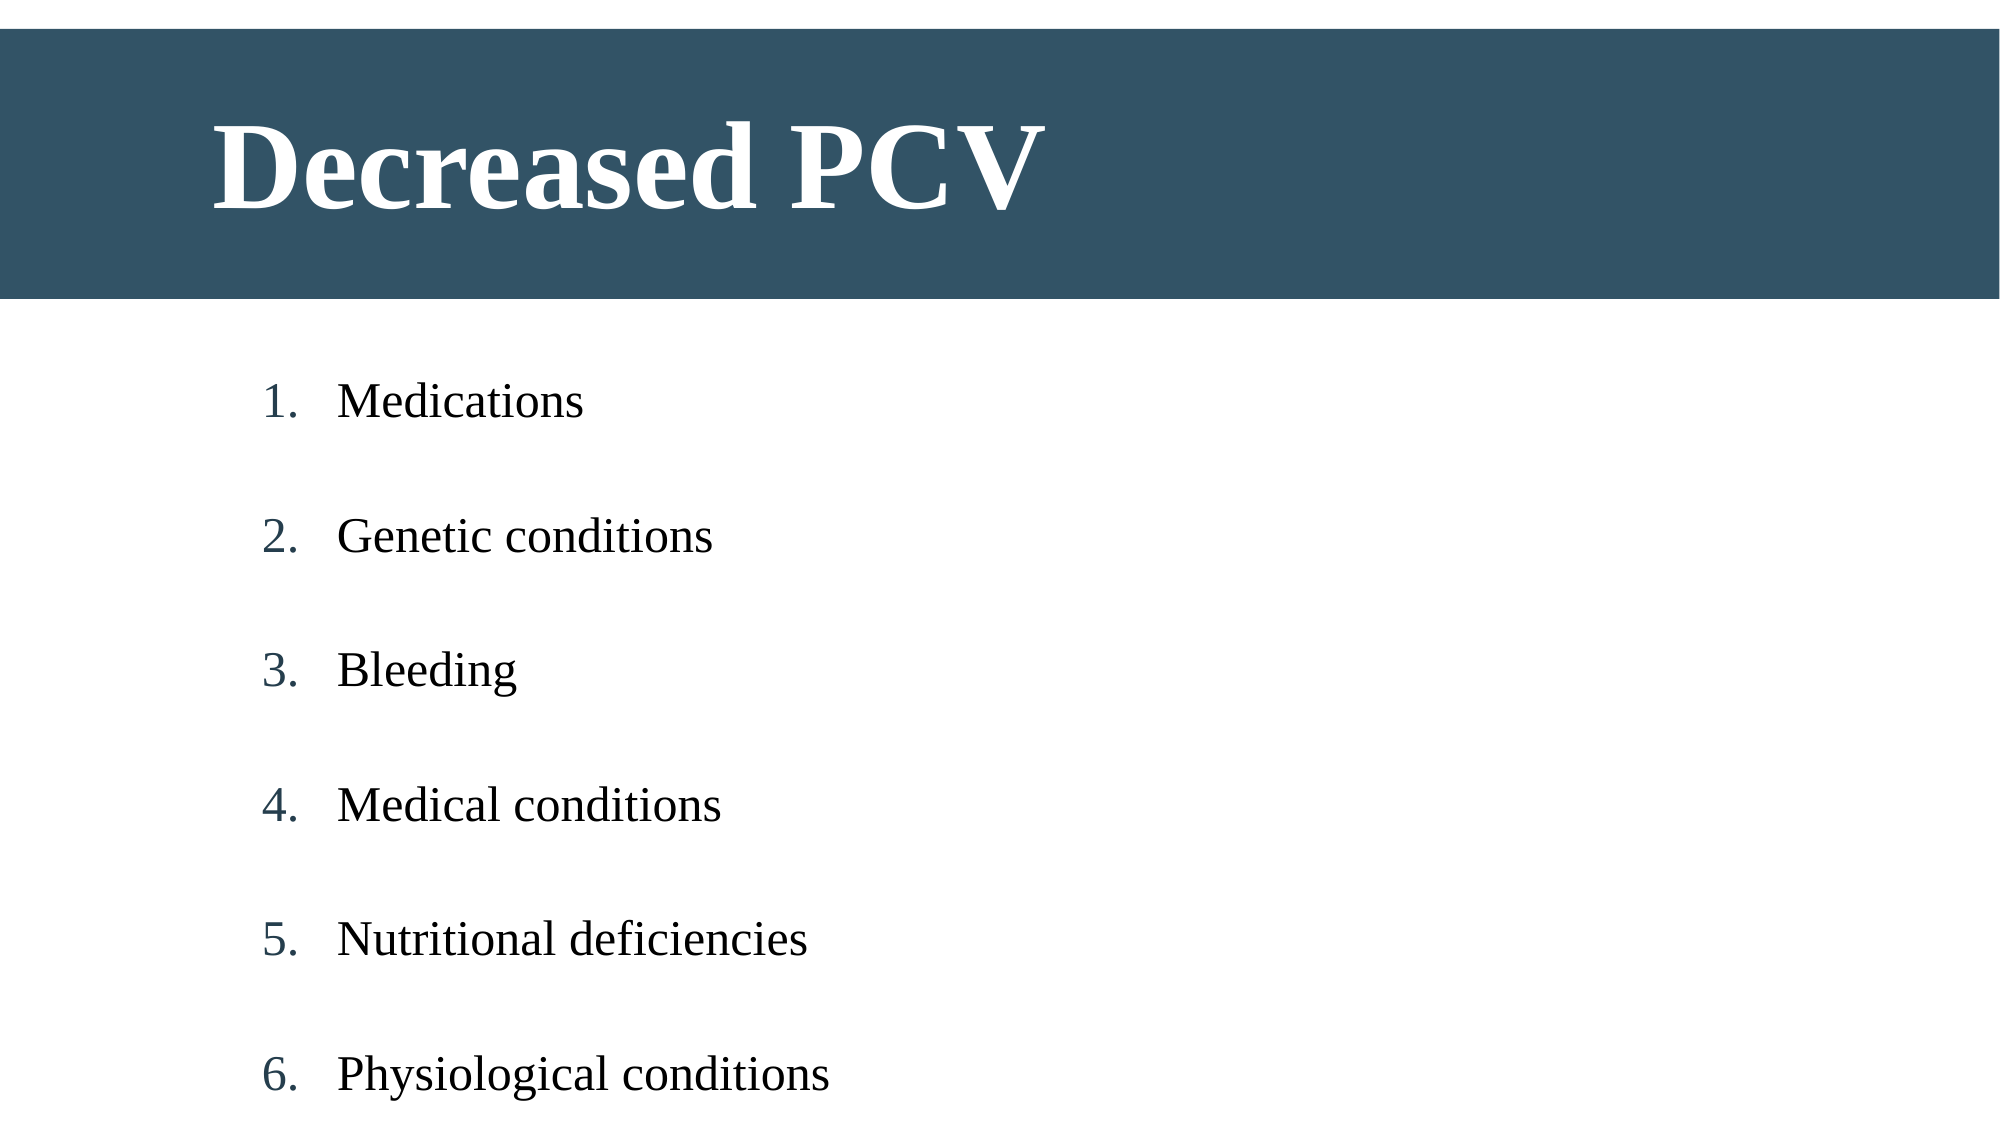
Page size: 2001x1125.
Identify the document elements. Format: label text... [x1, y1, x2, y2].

list Medications Genetic conditions Bleeding Medical conditions Nutritional deficiencies Physiological conditions [197, 329, 1803, 1125]
title Decreased PCV [197, 46, 1803, 295]
